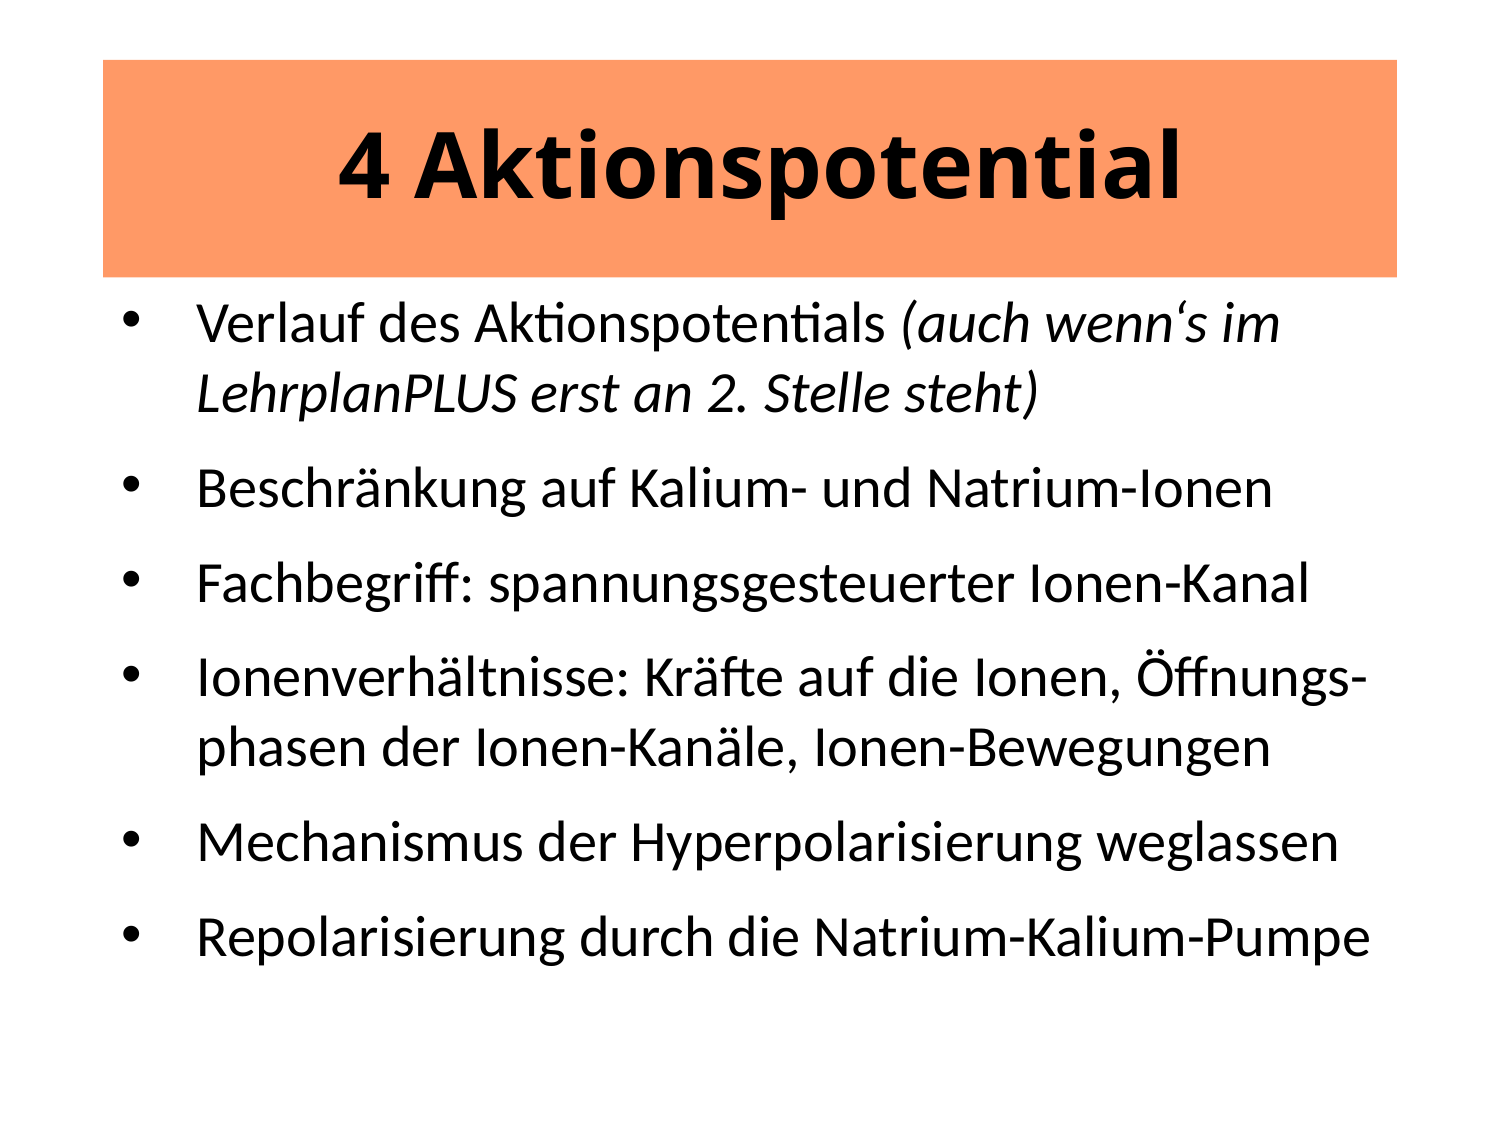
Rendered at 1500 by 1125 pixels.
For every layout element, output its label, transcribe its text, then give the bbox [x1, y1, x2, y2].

text_box Verlauf des Aktionspotentials (auch wenn‘s im LehrplanPLUS erst an 2. Stelle steht) Beschränkung auf Kalium- und Natrium-Ionen Fachbegriff: spannungsgesteuerter Ionen-Kanal Ionenverhältnisse: Kräfte auf die Ionen, Öffnungs-phasen der Ionen-Kanäle, Ionen-Bewegungen Mechanismus der Hyperpolarisierung weglassen Repolarisierung durch die Natrium-Kalium-Pumpe [106, 276, 1399, 1021]
title 4 Aktionspotential [103, 59, 1397, 278]
